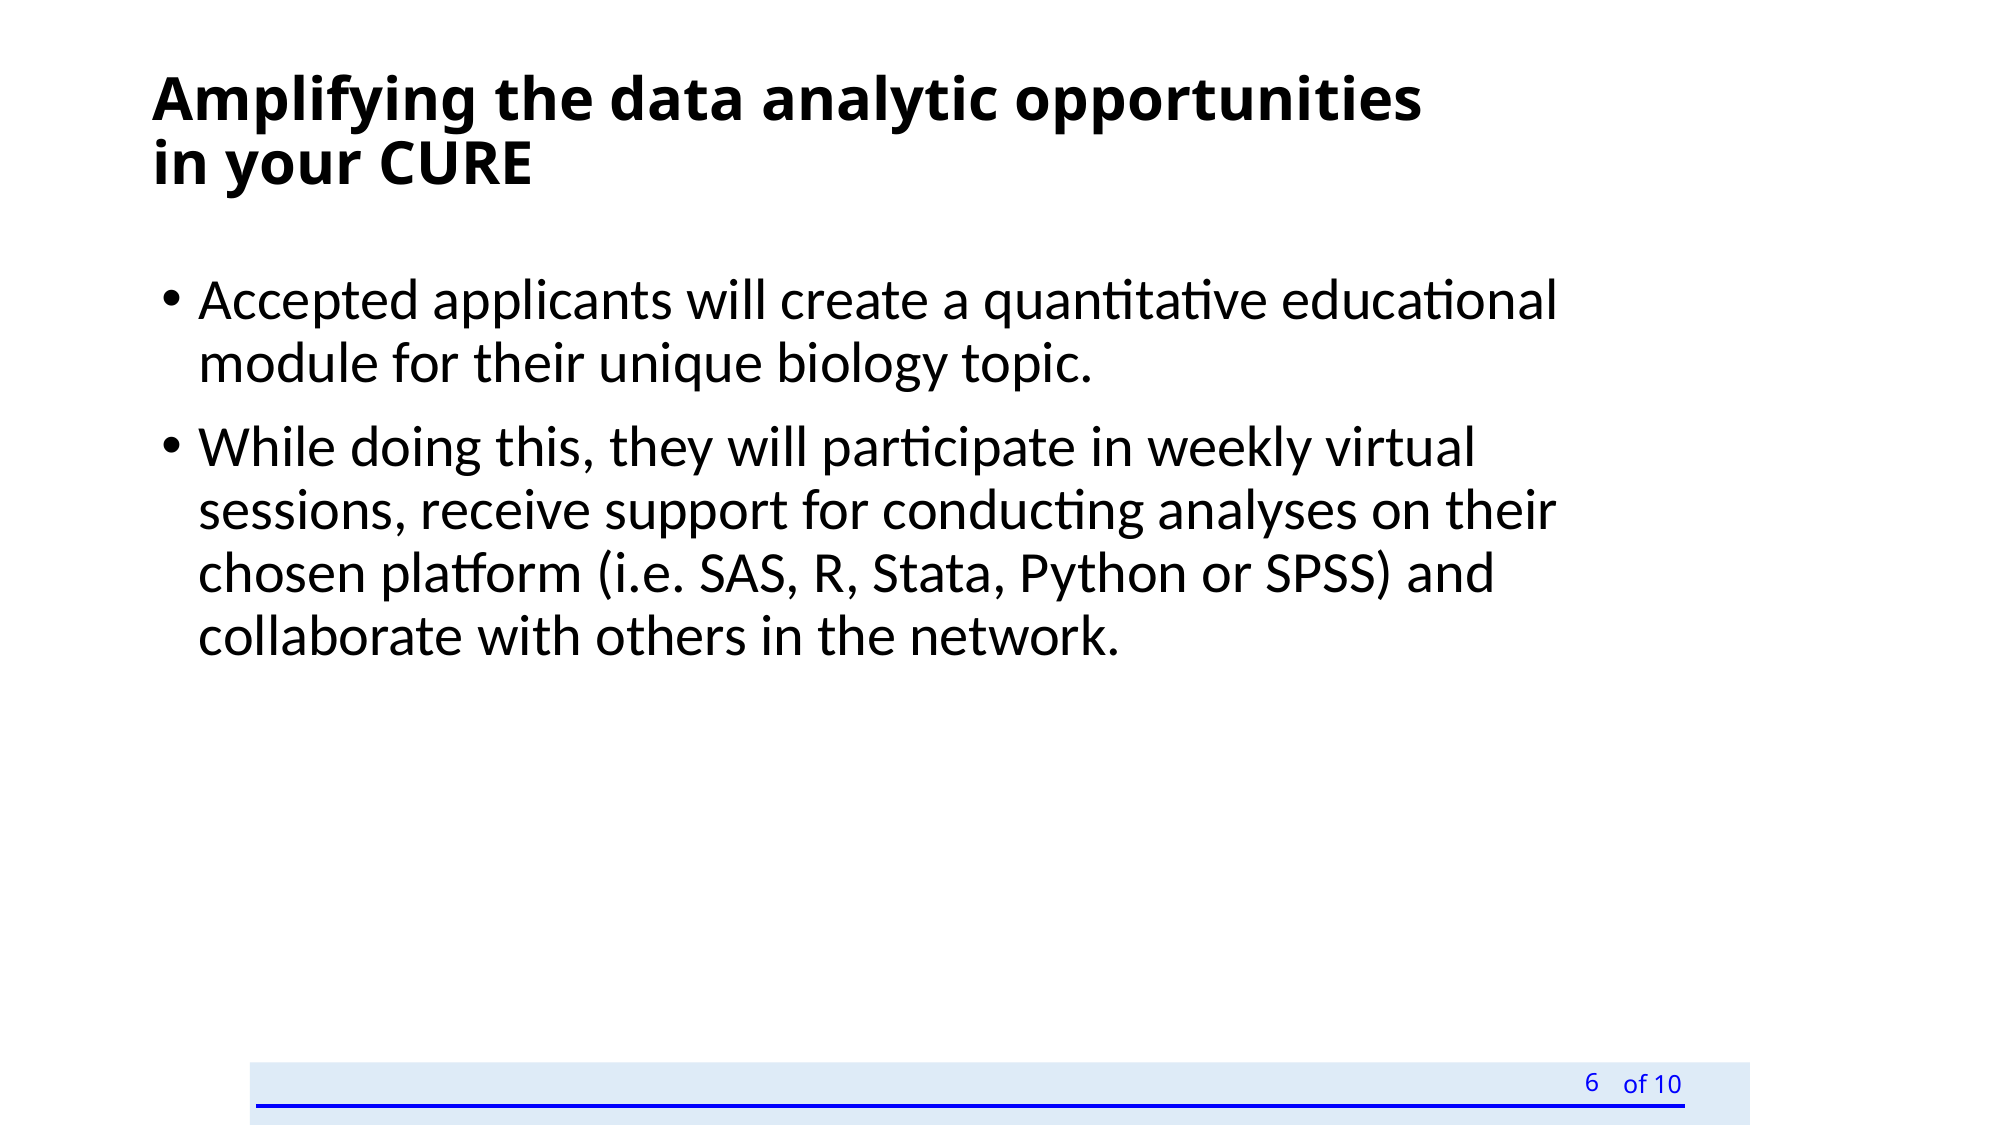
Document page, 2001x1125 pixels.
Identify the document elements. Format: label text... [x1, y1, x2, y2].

text_box 6 [1543, 1050, 1615, 1105]
text_box of 10 [1615, 1050, 1697, 1118]
text_box 6 [1543, 1106, 1615, 1118]
title Amplifying the data analytic opportunities in your CURE [137, 59, 1863, 278]
text_box [249, 1062, 1750, 1125]
list Accepted applicants will create a quantitative educational module for their unique biology topic. While doing this, they will participate in weekly virtual sessions, receive support for conducting analyses on their chosen platform (i.e. SAS, R, Stata, Python or SPSS) and collaborate with others in the network. [146, 261, 1650, 1005]
